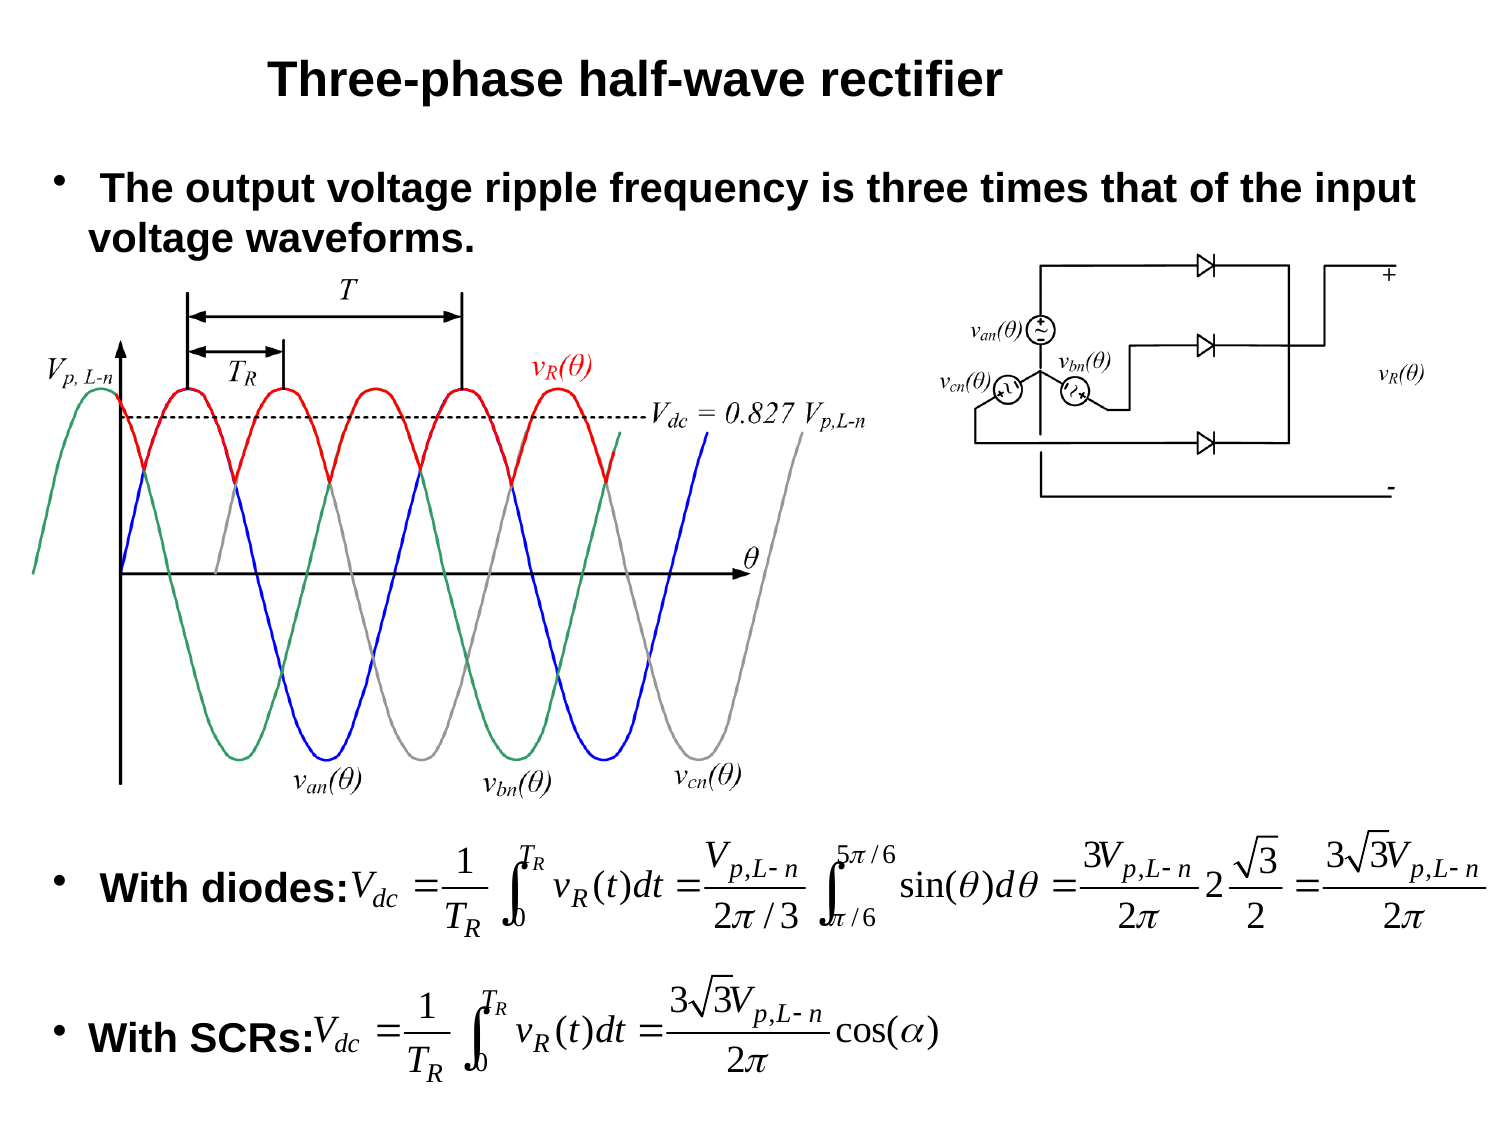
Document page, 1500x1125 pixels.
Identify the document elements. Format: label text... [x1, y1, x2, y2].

text_box Three-phase half-wave rectifier [252, 39, 1463, 115]
picture [31, 266, 865, 802]
text_box The output voltage ripple frequency is three times that of the input voltage waveforms. With diodes: With SCRs: [37, 153, 1443, 1069]
picture [939, 253, 1425, 500]
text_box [309, 965, 946, 1093]
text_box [346, 820, 1498, 949]
